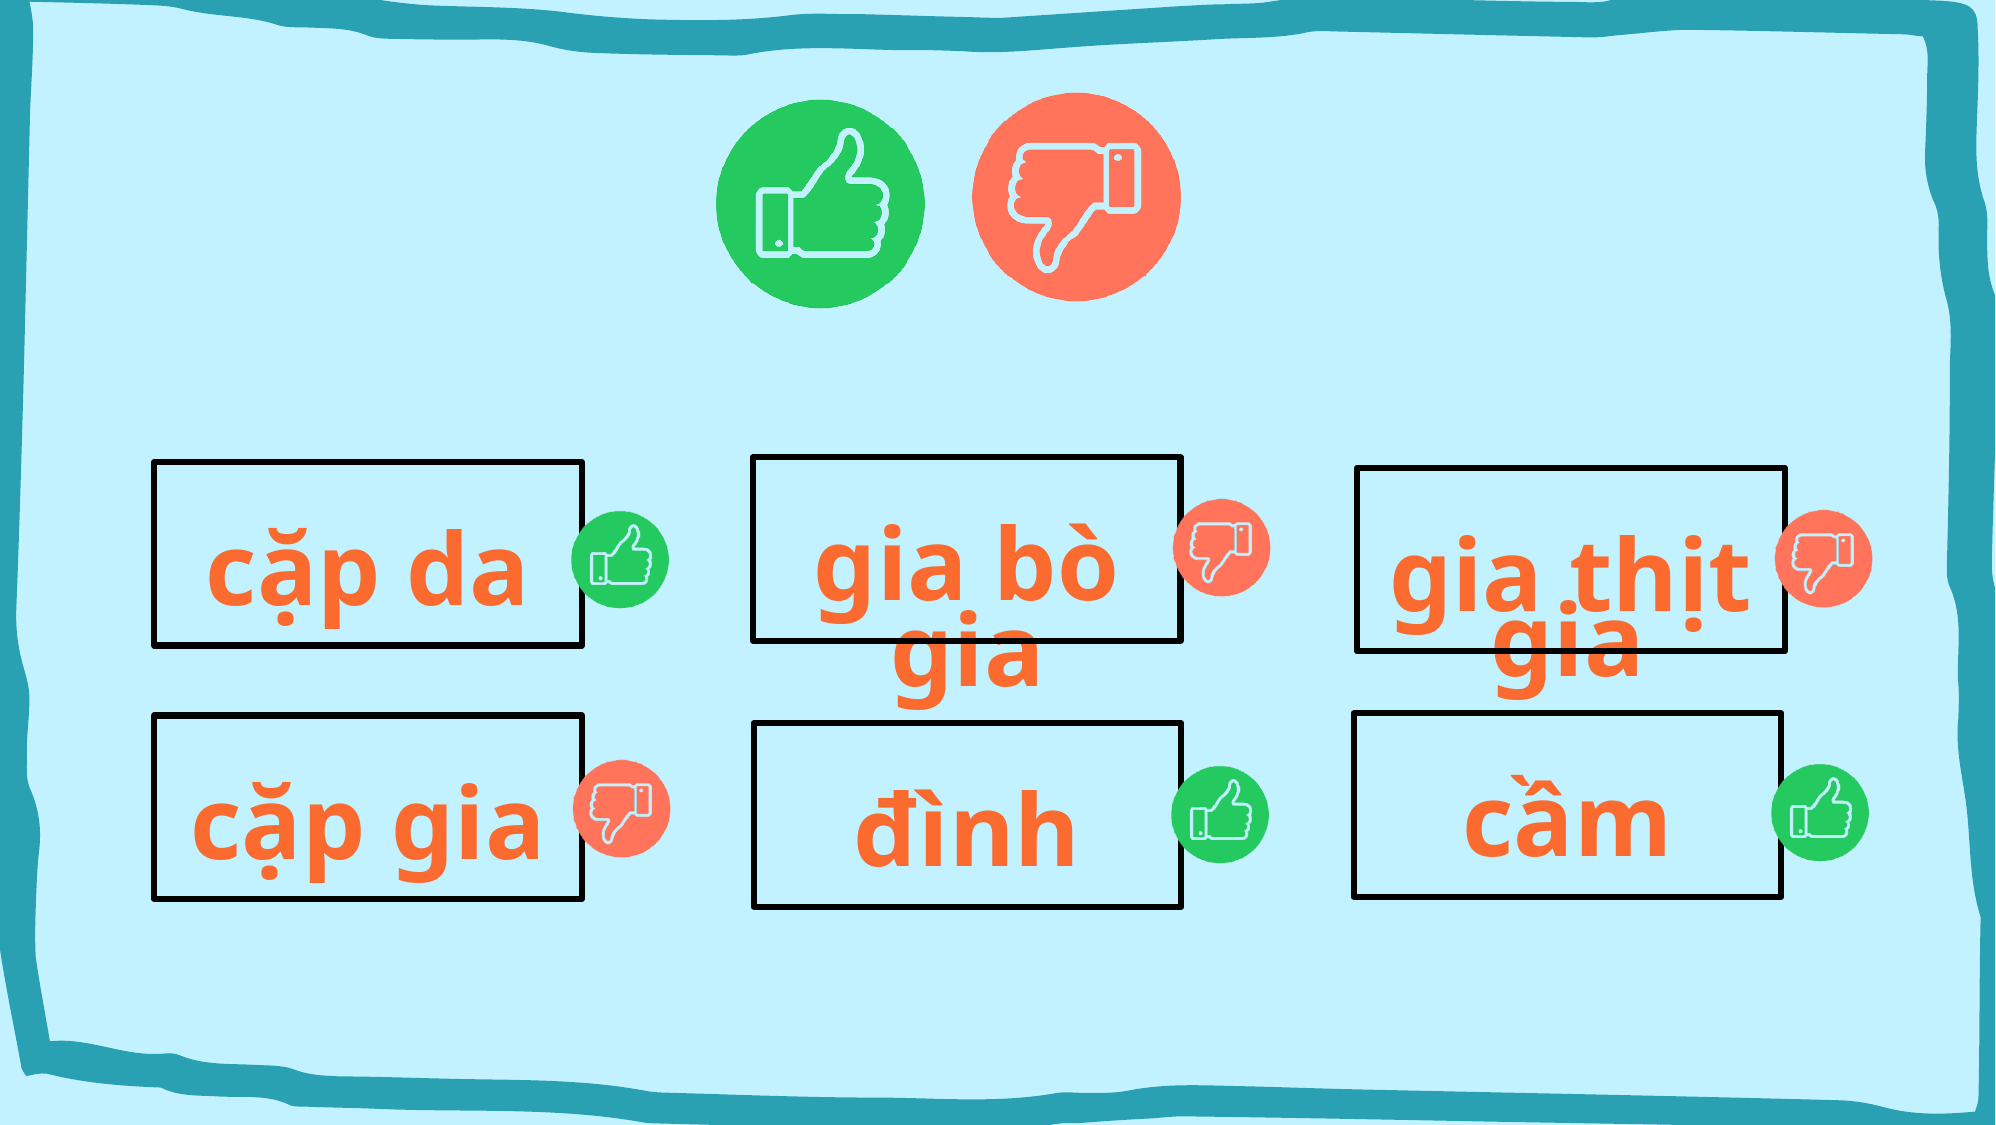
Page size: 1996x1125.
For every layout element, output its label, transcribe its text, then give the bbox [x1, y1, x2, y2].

picture [567, 507, 680, 617]
text_box cặp da [154, 462, 582, 646]
picture [1767, 760, 1880, 871]
picture [954, 76, 1193, 312]
picture [708, 91, 947, 327]
text_box gia đình [753, 723, 1182, 907]
text_box gia bò [752, 457, 1181, 641]
picture [1168, 762, 1280, 873]
text_box cặp gia [154, 715, 582, 899]
picture [1164, 491, 1277, 602]
picture [1766, 502, 1878, 613]
picture [564, 752, 676, 863]
text_box gia thịt [1357, 467, 1785, 652]
text_box gia cầm [1353, 713, 1782, 897]
